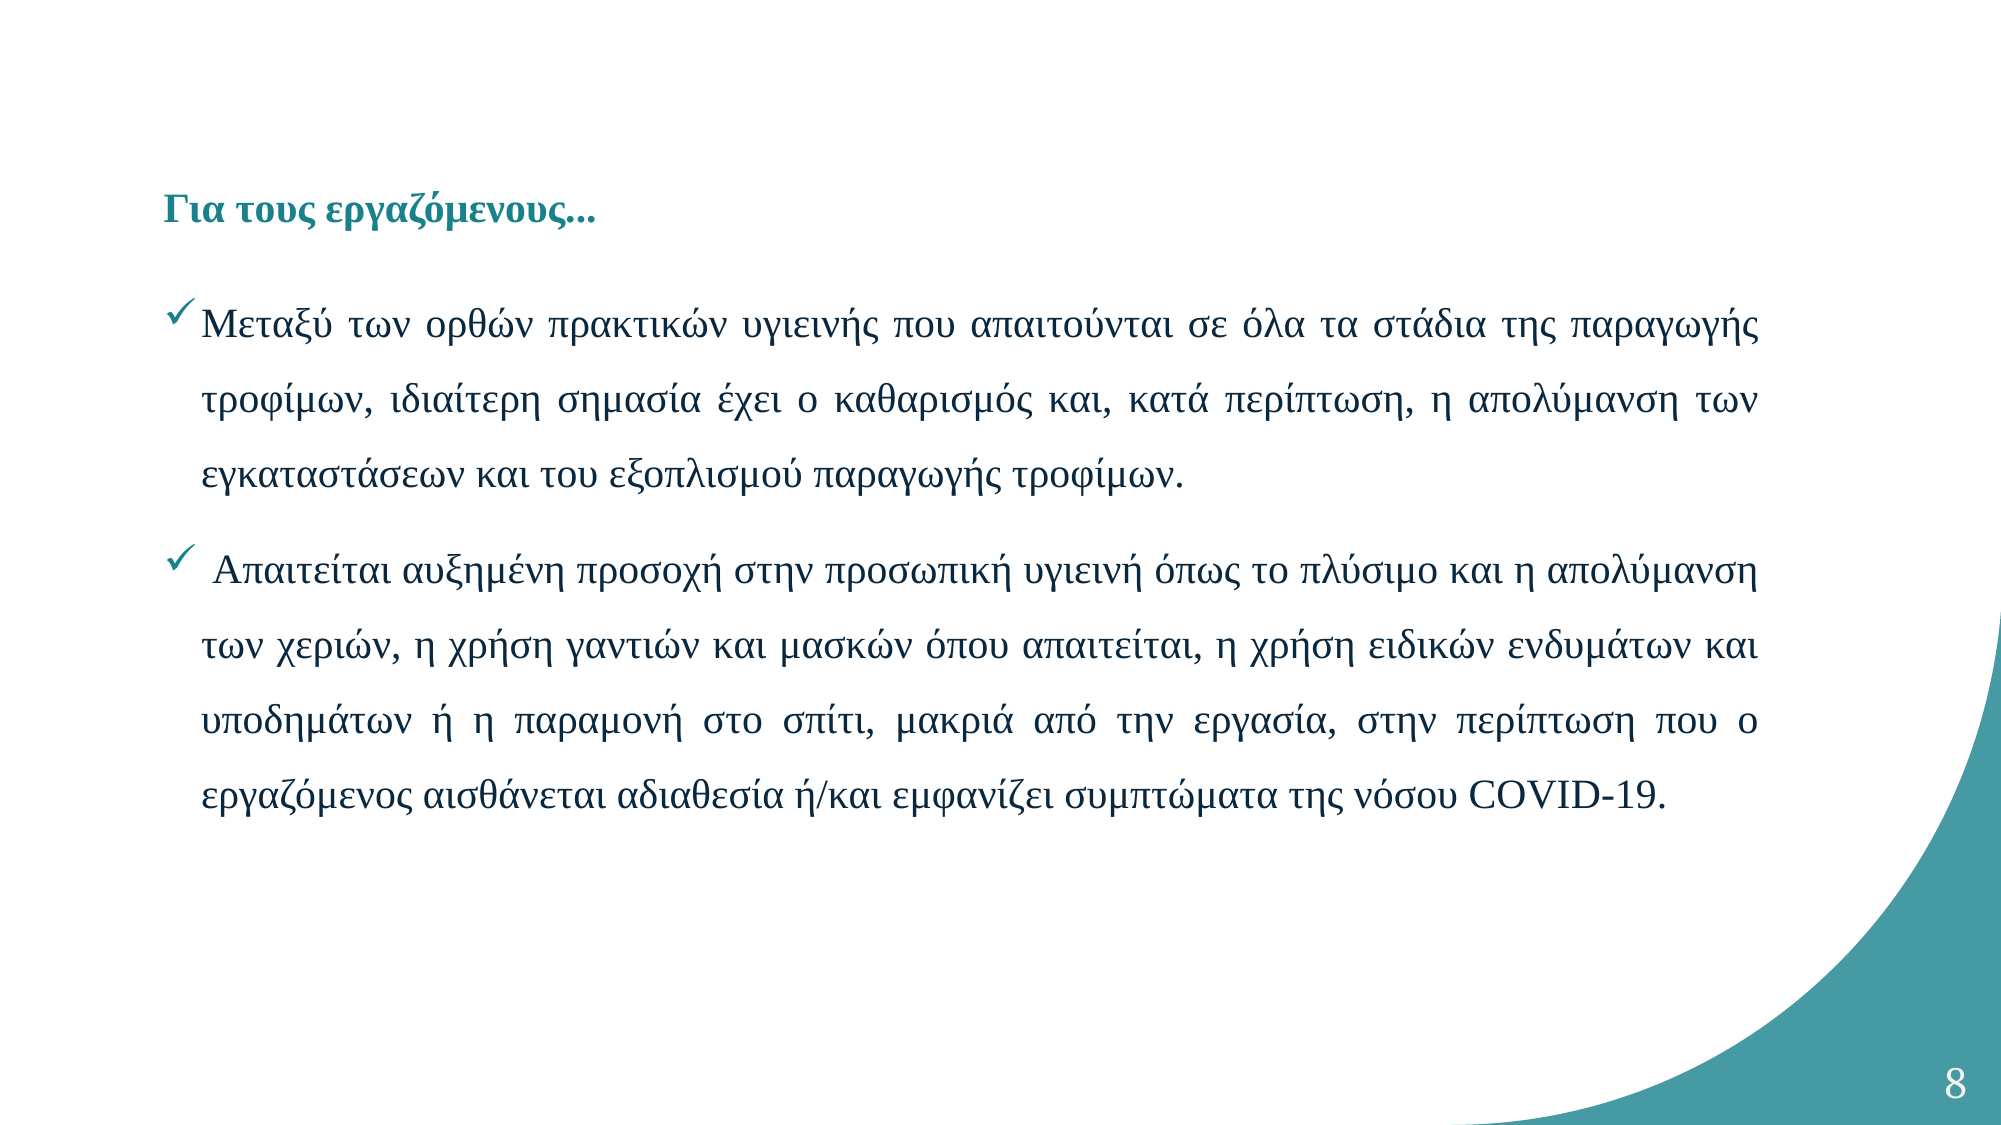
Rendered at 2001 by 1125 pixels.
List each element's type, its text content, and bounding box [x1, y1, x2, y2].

slide_number 8 [1868, 1055, 1983, 1116]
title Για τους εργαζόμενους... [148, 96, 1775, 263]
list Μεταξύ των ορθών πρακτικών υγιεινής που απαιτούνται σε όλα τα στάδια της παραγωγής τροφίμων, ιδιαίτερη σημασία έχει ο καθαρισμός και, κατά περίπτωση, η απολύμανση των εγκαταστάσεων και του εξοπλισμού παραγωγής τροφίμων. Απαιτείται αυξημένη προσοχή στην προσωπική υγιεινή όπως το πλύσιμο και η απολύμανση των χεριών, η χρήση γαντιών και μασκών όπου απαιτείται, η χρήση ειδικών ενδυμάτων και υποδημάτων ή η παραμονή στο σπίτι, μακριά από την εργασία, στην περίπτωση που ο εργαζόμενος αισθάνεται αδιαθεσία ή/και εμφανίζει συμπτώματα της νόσου COVID-19. [148, 263, 1775, 940]
